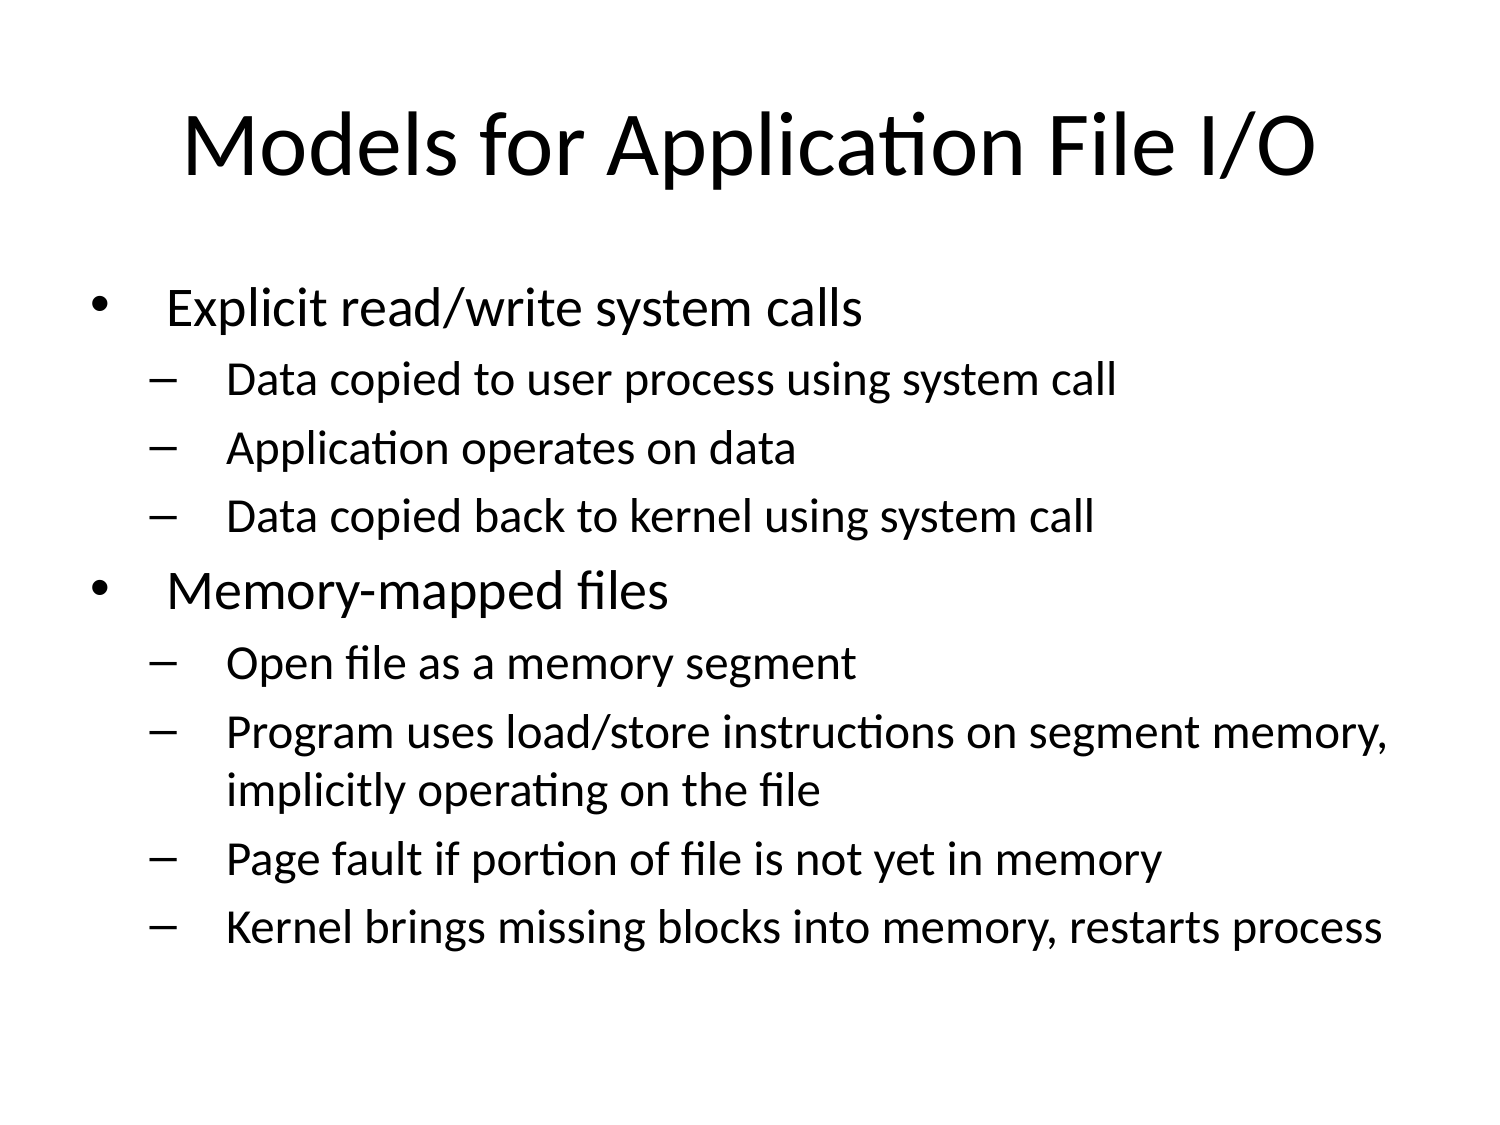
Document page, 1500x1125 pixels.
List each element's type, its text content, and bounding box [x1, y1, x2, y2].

list Explicit read/write system calls Data copied to user process using system call Application operates on data Data copied back to kernel using system call Memory-mapped files Open file as a memory segment Program uses load/store instructions on segment memory, implicitly operating on the file Page fault if portion of file is not yet in memory Kernel brings missing blocks into memory, restarts process [75, 262, 1425, 1005]
title Models for Application File I/O [75, 45, 1425, 233]
